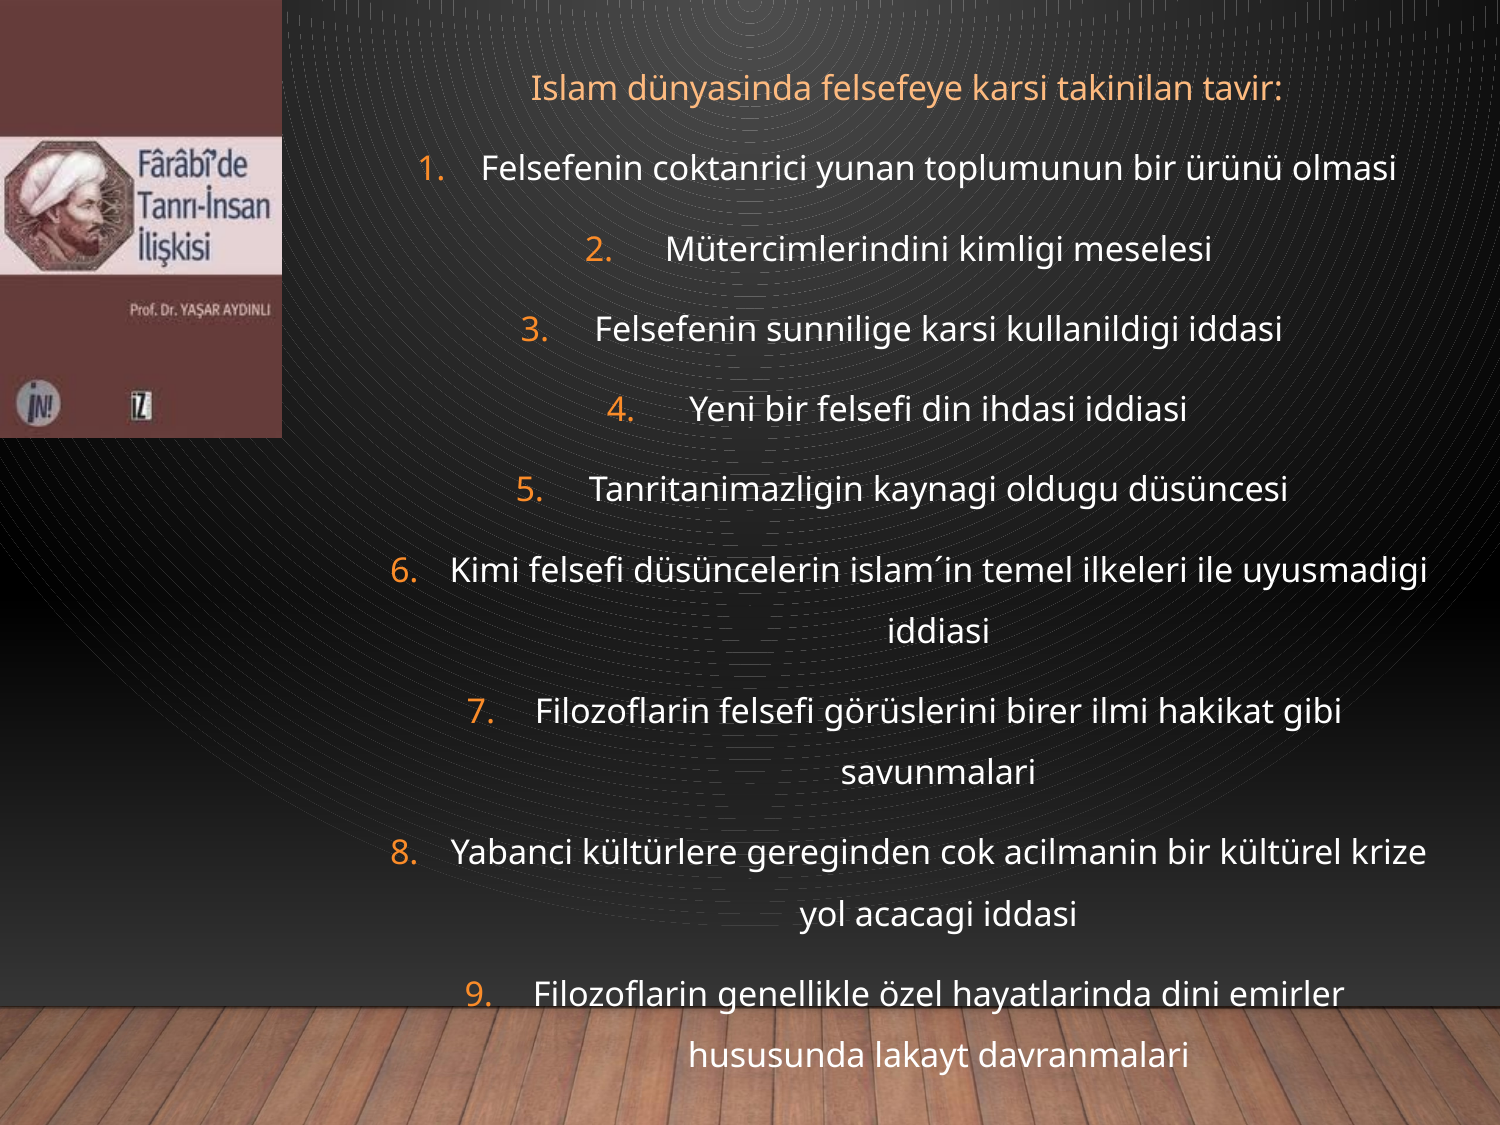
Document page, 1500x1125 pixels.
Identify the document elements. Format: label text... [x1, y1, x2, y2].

list Islam dünyasinda felsefeye karsi takinilan tavir: Felsefenin coktanrici yunan toplumunun bir ürünü olmasi Mütercimlerindini kimligi meselesi Felsefenin sunnilige karsi kullanildigi iddasi Yeni bir felsefi din ihdasi iddiasi Tanritanimazligin kaynagi oldugu düsüncesi Kimi felsefi düsüncelerin islam´in temel ilkeleri ile uyusmadigi iddiasi Filozoflarin felsefi görüslerini birer ilmi hakikat gibi savunmalari Yabanci kültürlere gereginden cok acilmanin bir kültürel krize yol acacagi iddasi Filozoflarin genellikle özel hayatlarinda dini emirler hususunda lakayt davranmalari [375, 30, 1447, 1083]
picture [0, 1006, 1500, 1125]
picture [0, 0, 282, 438]
